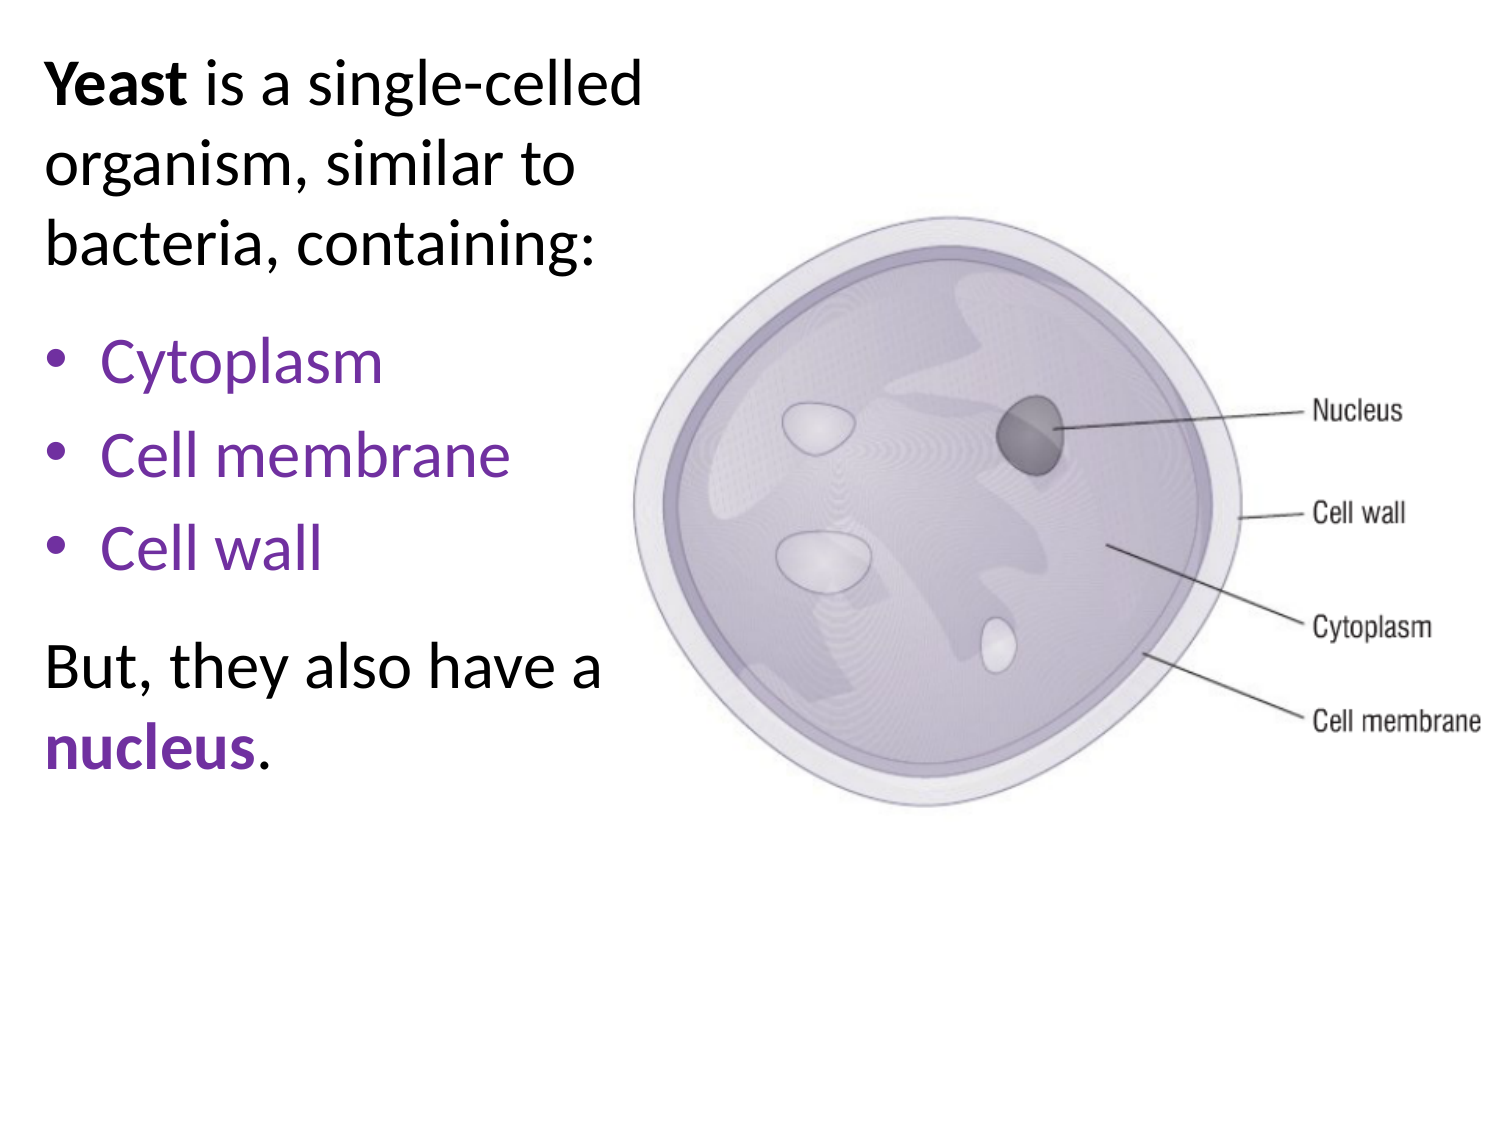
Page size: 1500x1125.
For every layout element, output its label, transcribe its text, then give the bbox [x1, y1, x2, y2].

picture [601, 192, 1500, 822]
list Yeast is a single-celled organism, similar to bacteria, containing: Cytoplasm Cell membrane Cell wall But, they also have a nucleus. [29, 30, 680, 811]
